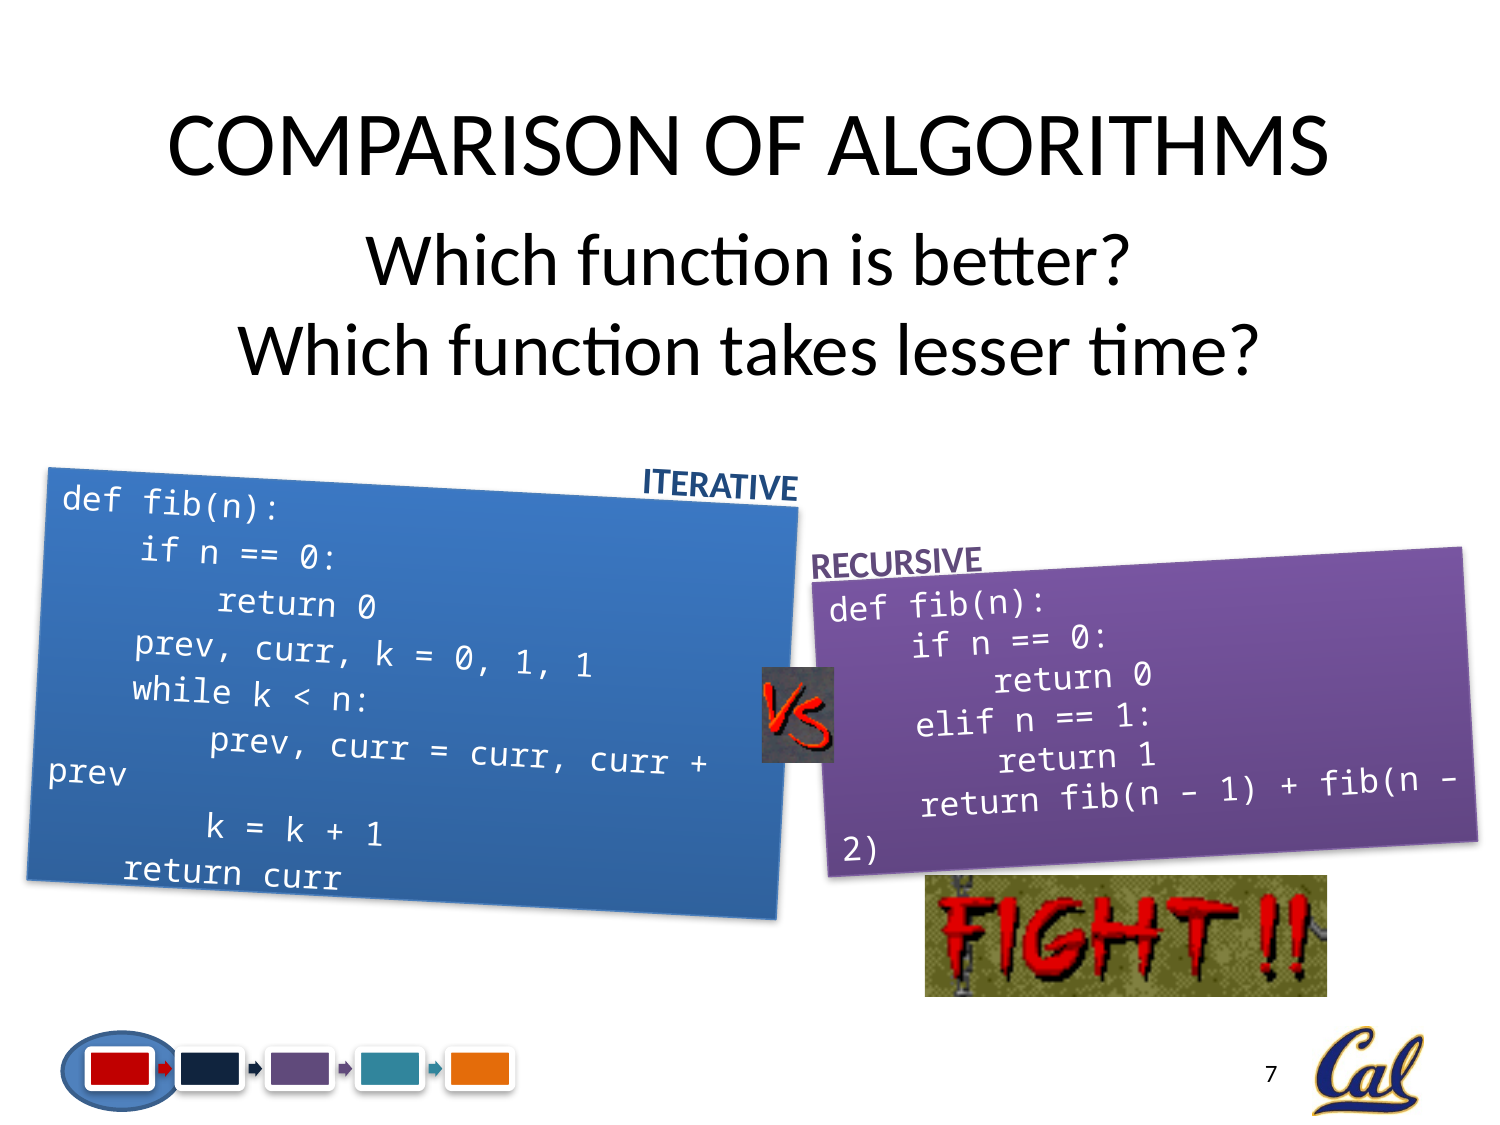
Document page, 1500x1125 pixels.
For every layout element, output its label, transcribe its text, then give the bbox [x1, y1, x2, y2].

picture [761, 666, 835, 763]
picture [1312, 1026, 1424, 1116]
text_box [794, 530, 1470, 823]
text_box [37, 452, 815, 901]
picture [924, 874, 1328, 998]
list Which function is better? Which function takes lesser time? [75, 187, 1425, 413]
title Comparison of Algorithms [75, 45, 1425, 187]
